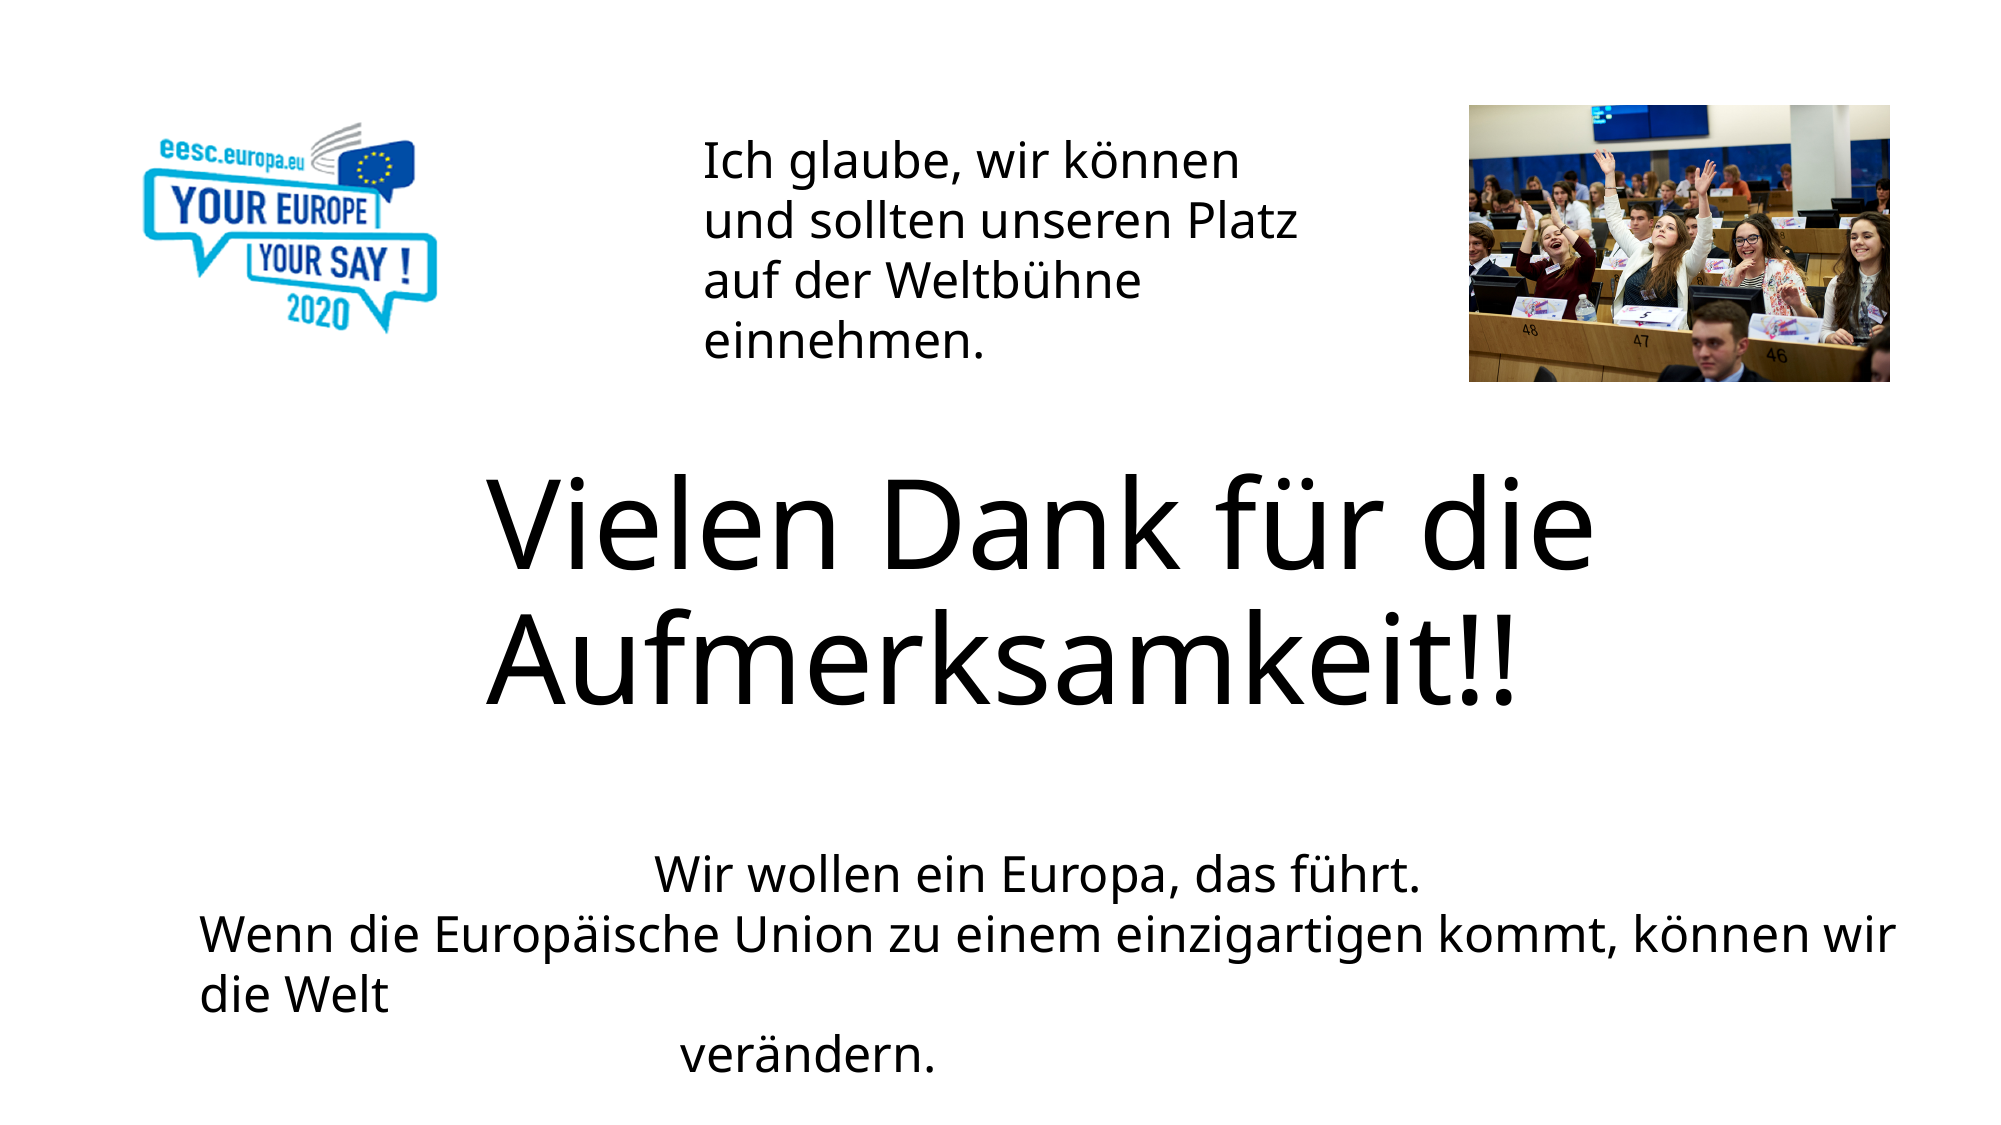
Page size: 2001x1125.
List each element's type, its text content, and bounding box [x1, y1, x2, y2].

text_box Ich glaube, wir können und sollten unseren Platz auf der Weltbühne einnehmen. [689, 121, 1344, 377]
picture [110, 85, 472, 372]
text_box Vielen Dank für die Aufmerksamkeit!! [471, 306, 1863, 834]
text_box Wir wollen ein Europa, das führt. Wenn die Europäische Union zu einem einzigartigen kommt, können wir die Welt verändern. [184, 834, 1926, 1090]
picture [1469, 104, 1890, 382]
